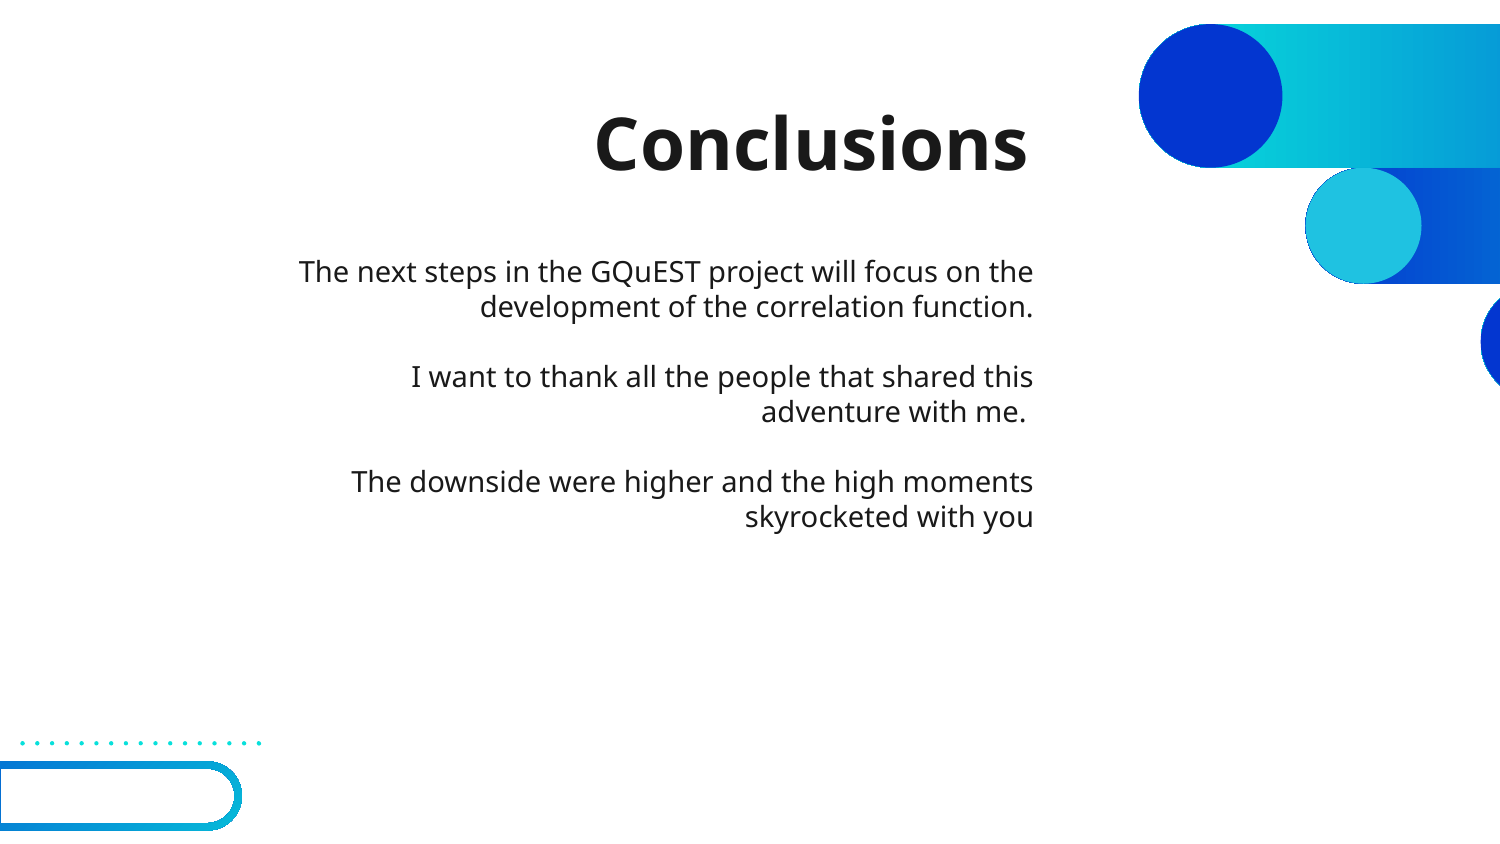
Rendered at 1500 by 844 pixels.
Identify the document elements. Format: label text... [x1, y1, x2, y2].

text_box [1138, 23, 1500, 168]
title Conclusions [455, 82, 1045, 176]
text_box The next steps in the GQuEST project will focus on the development of the correlation function. I want to thank all the people that shared this adventure with me. The downside were higher and the high moments skyrocketed with you [277, 238, 1050, 624]
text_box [1305, 176, 1500, 284]
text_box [1480, 283, 1500, 401]
